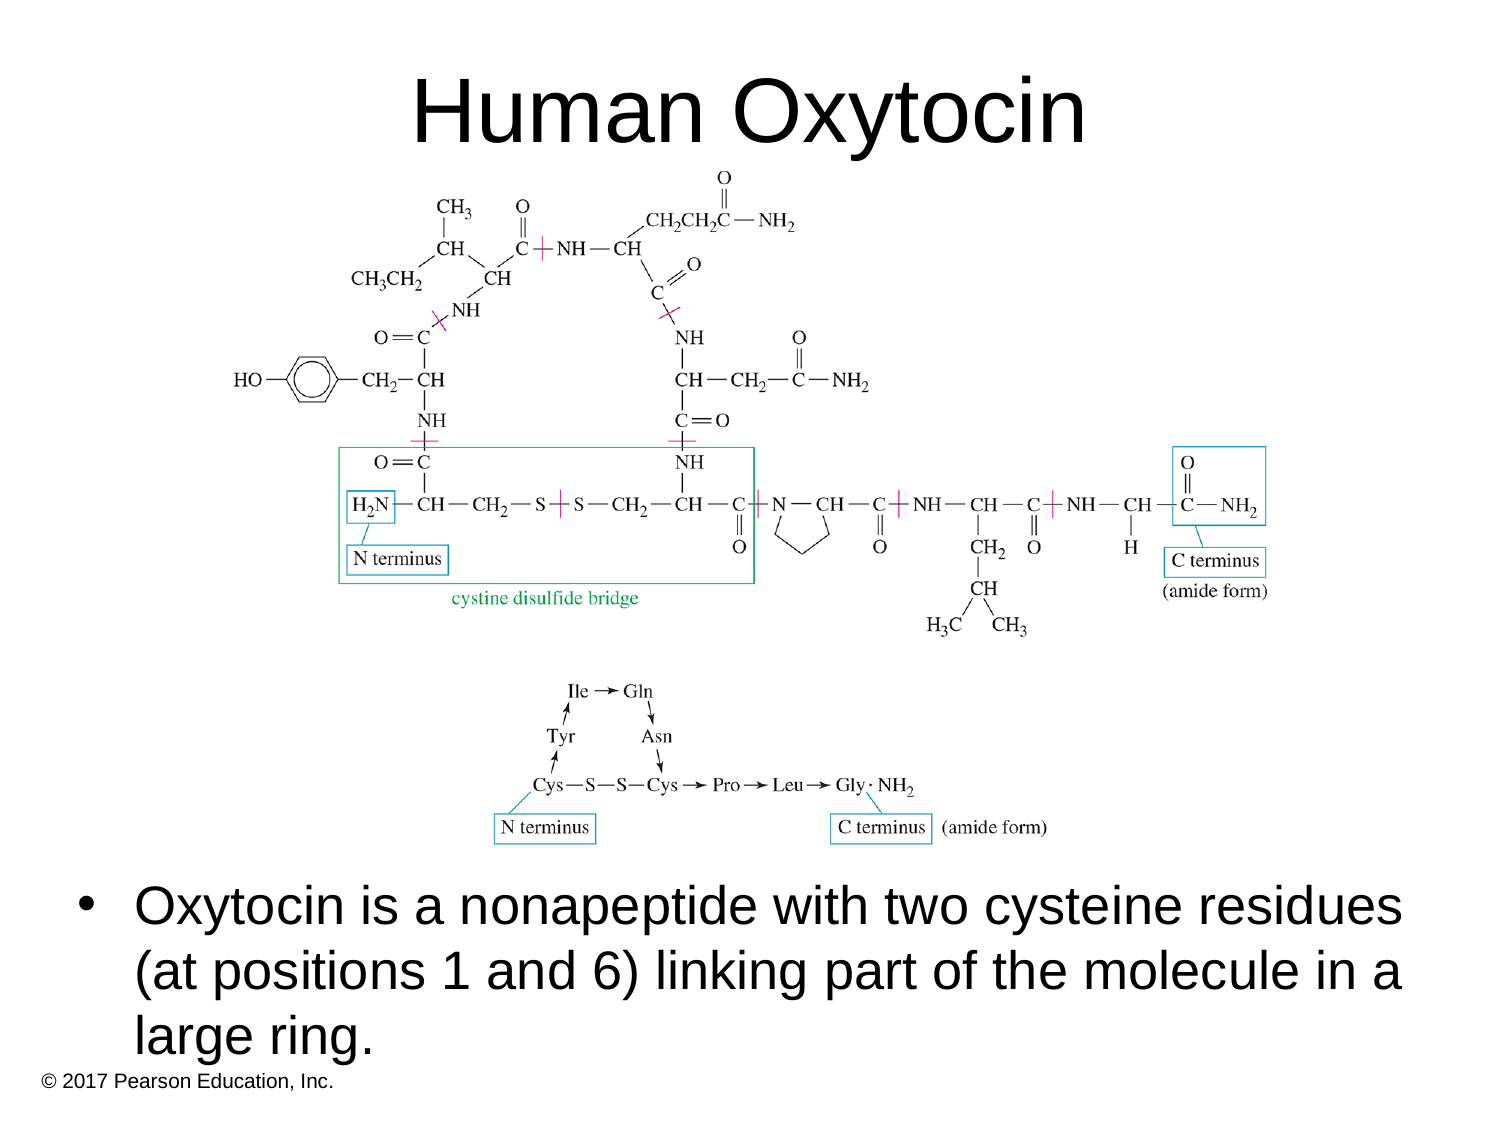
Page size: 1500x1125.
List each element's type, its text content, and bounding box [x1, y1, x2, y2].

picture [224, 162, 1276, 848]
title Human Oxytocin [112, 12, 1388, 200]
text_box Oxytocin is a nonapeptide with two cysteine residues (at positions 1 and 6) linking part of the molecule in a large ring. [62, 862, 1475, 1073]
